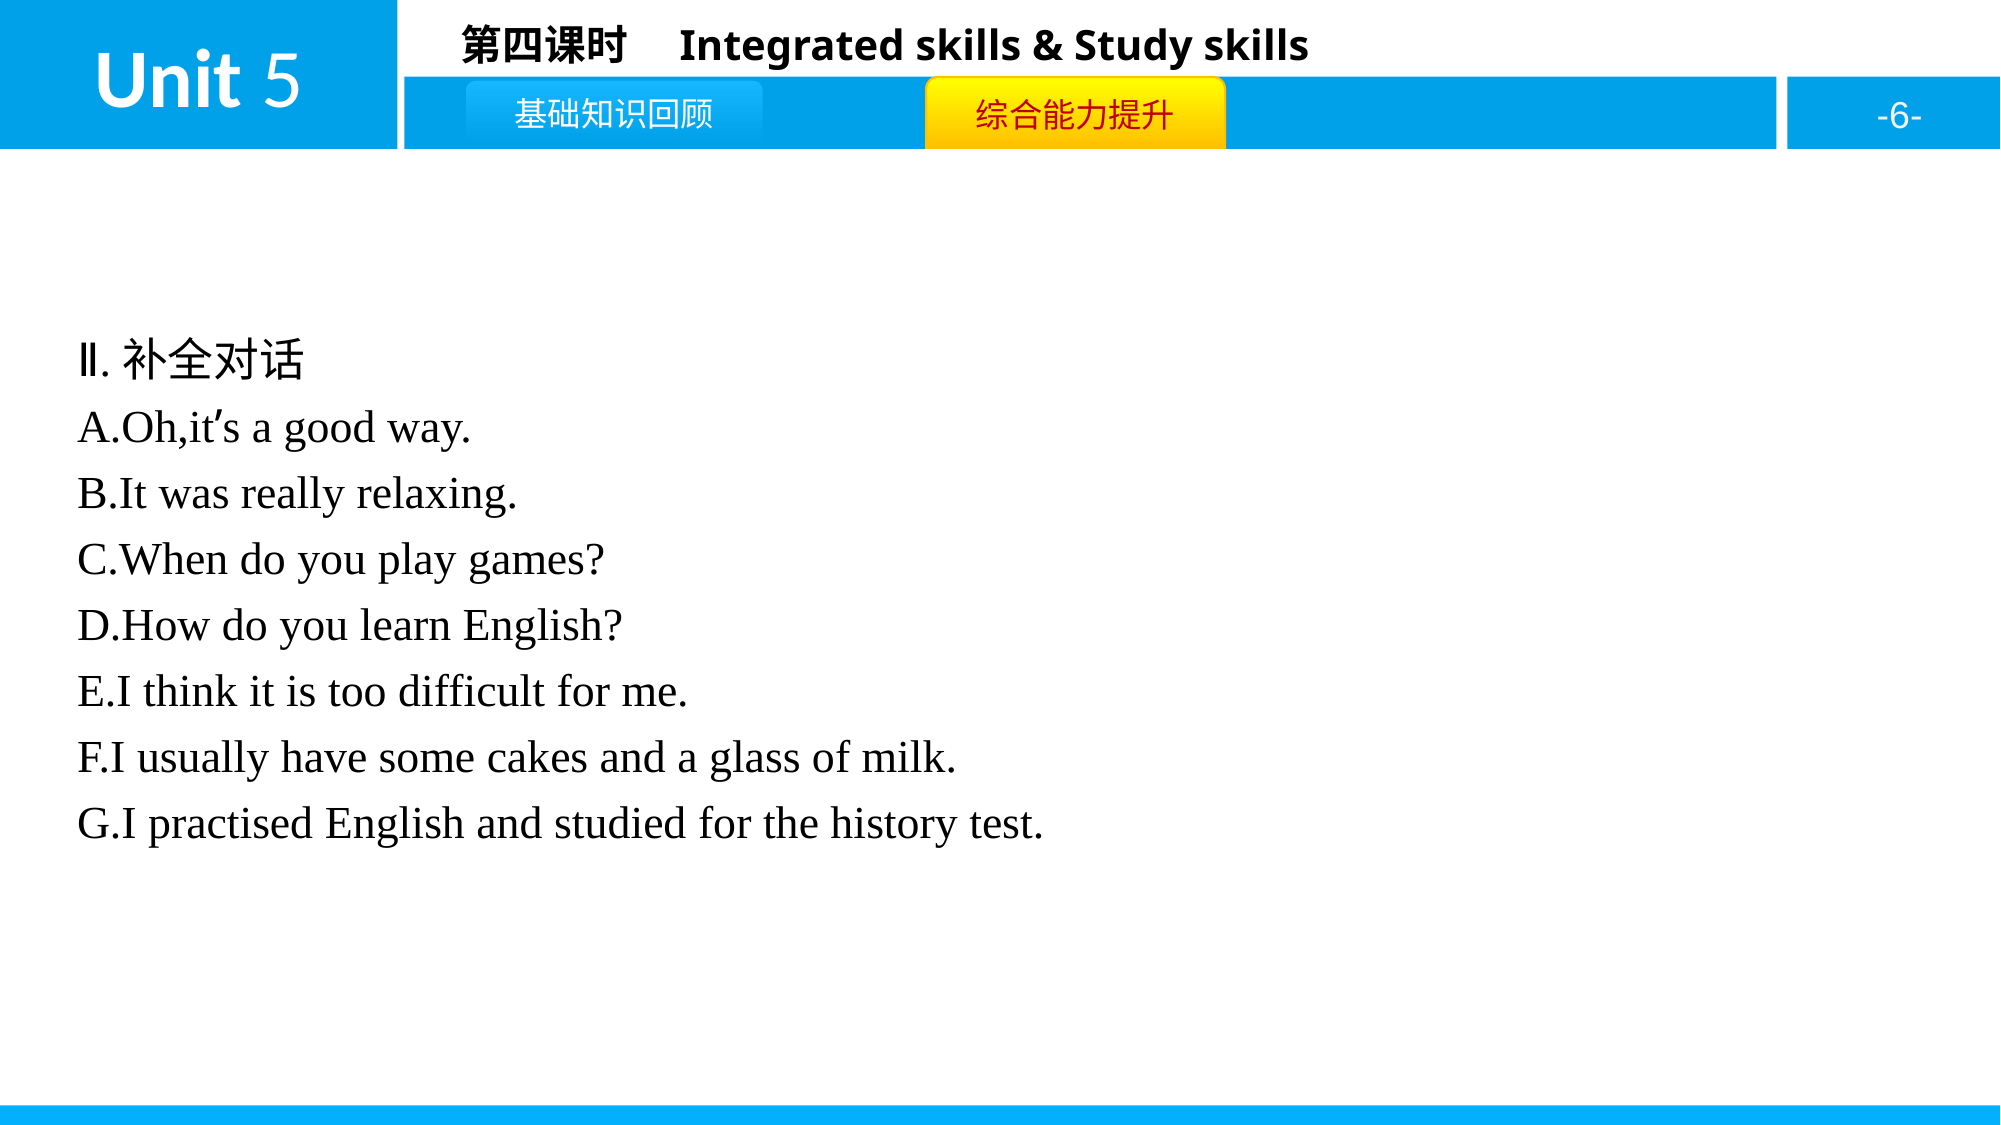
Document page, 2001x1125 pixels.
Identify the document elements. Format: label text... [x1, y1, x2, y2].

text_box Ⅱ.补全对话 A.Oh,it’s a good way. B.It was really relaxing. C.When do you play games? D.How do you learn English? E.I think it is too difficult for me. F.I usually have some cakes and a glass of milk. G.I practised English and studied for the history test. [62, 312, 1938, 855]
